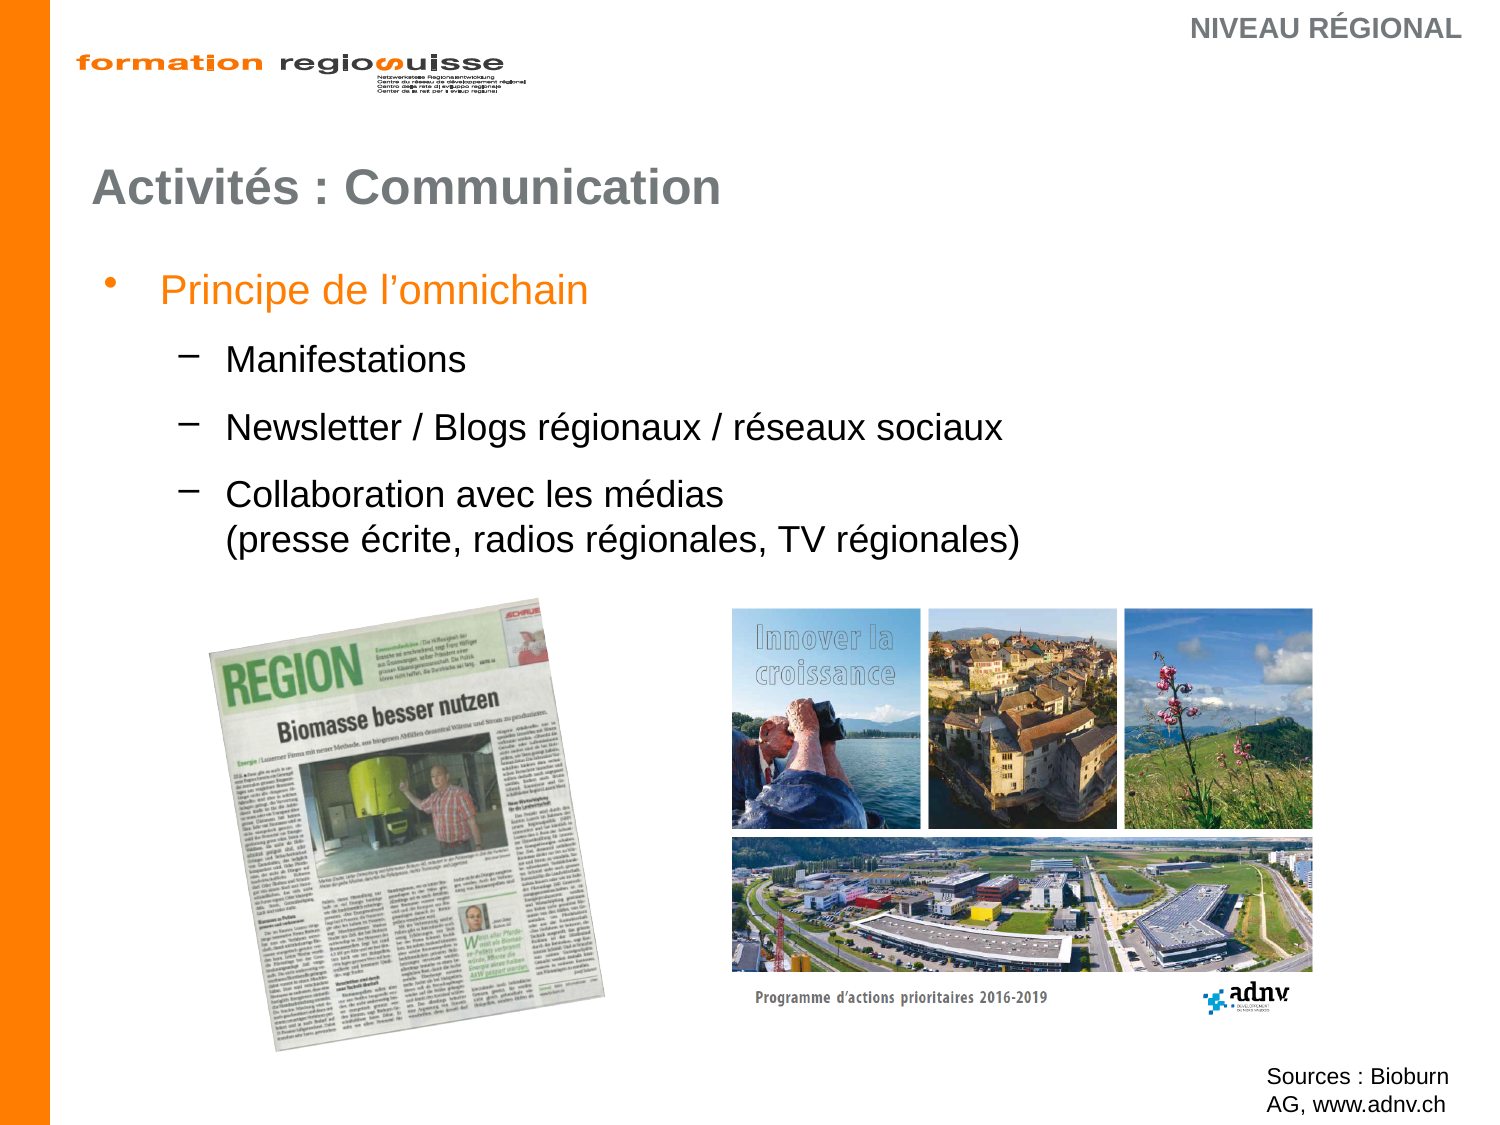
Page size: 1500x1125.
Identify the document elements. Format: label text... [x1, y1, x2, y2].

picture [209, 598, 604, 1052]
picture [722, 597, 1323, 1023]
text_box Niveau régional [1175, 2, 1500, 53]
text_box Activités : Communication [76, 137, 1471, 232]
text_box Sources : Bioburn AG, www.adnv.ch [1251, 1054, 1500, 1124]
list Principe de l’omnichain Manifestations Newsletter / Blogs régionaux / réseaux sociaux Collaboration avec les médias (presse écrite, radios régionales, TV régionales) [88, 255, 1364, 931]
